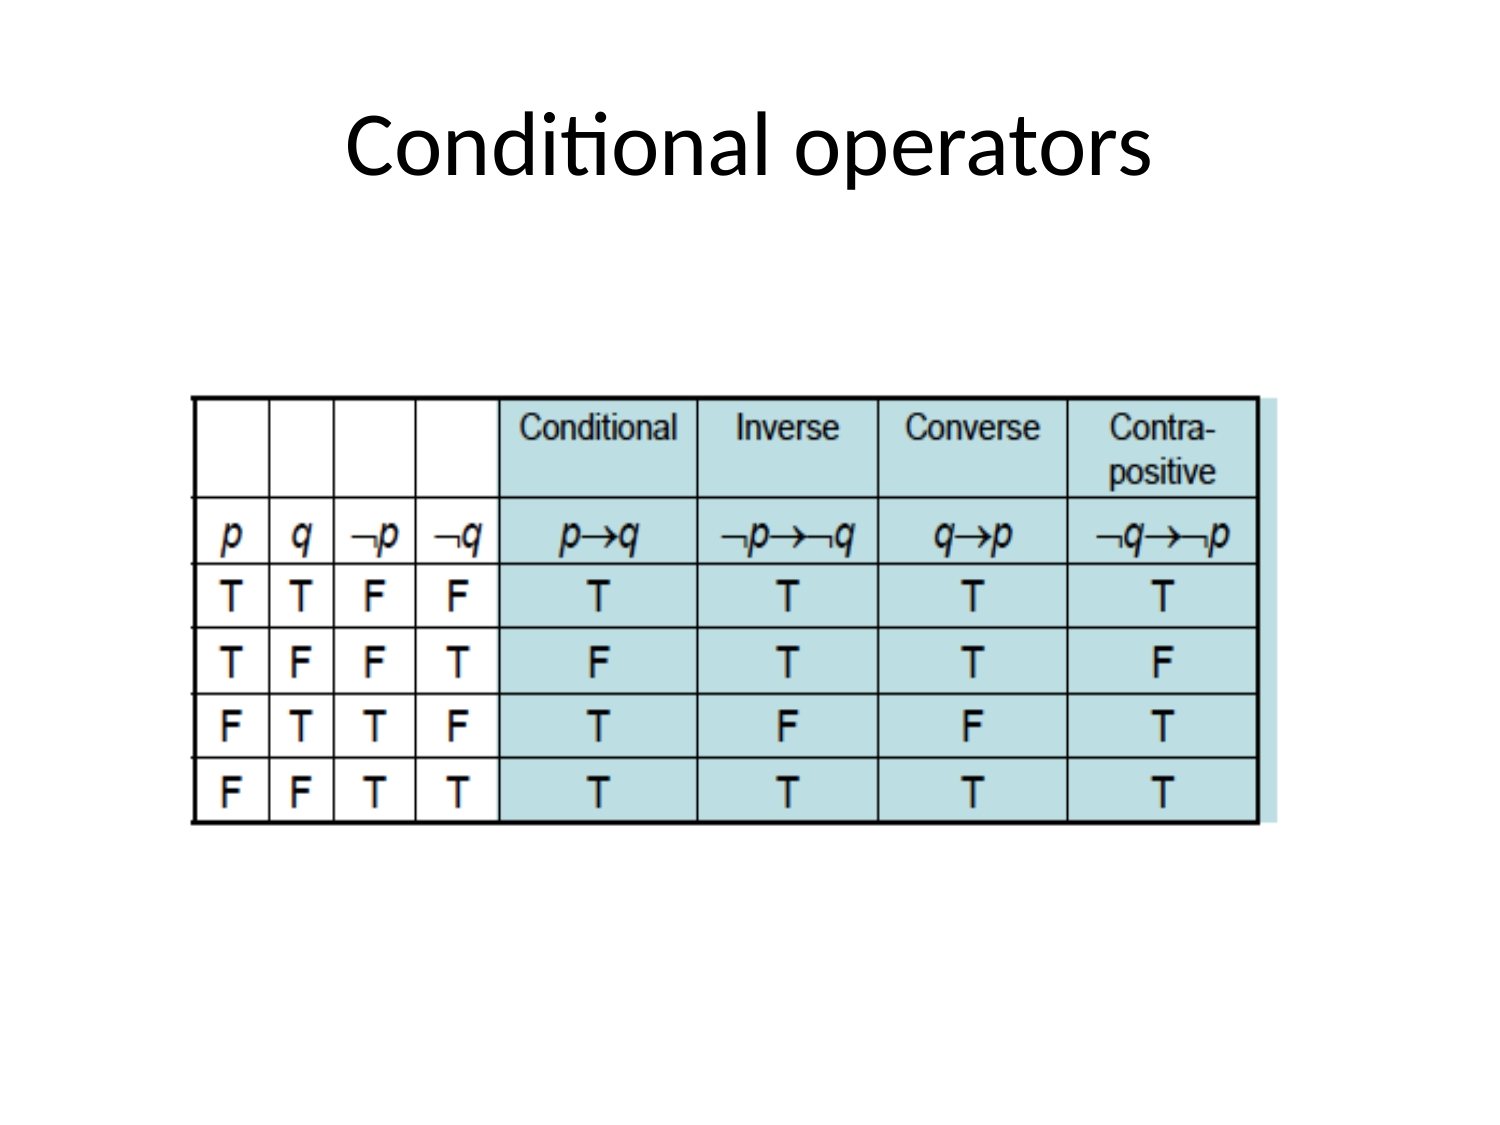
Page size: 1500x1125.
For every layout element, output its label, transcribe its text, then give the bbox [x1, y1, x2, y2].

title Conditional operators [75, 45, 1425, 233]
picture [187, 335, 1280, 870]
